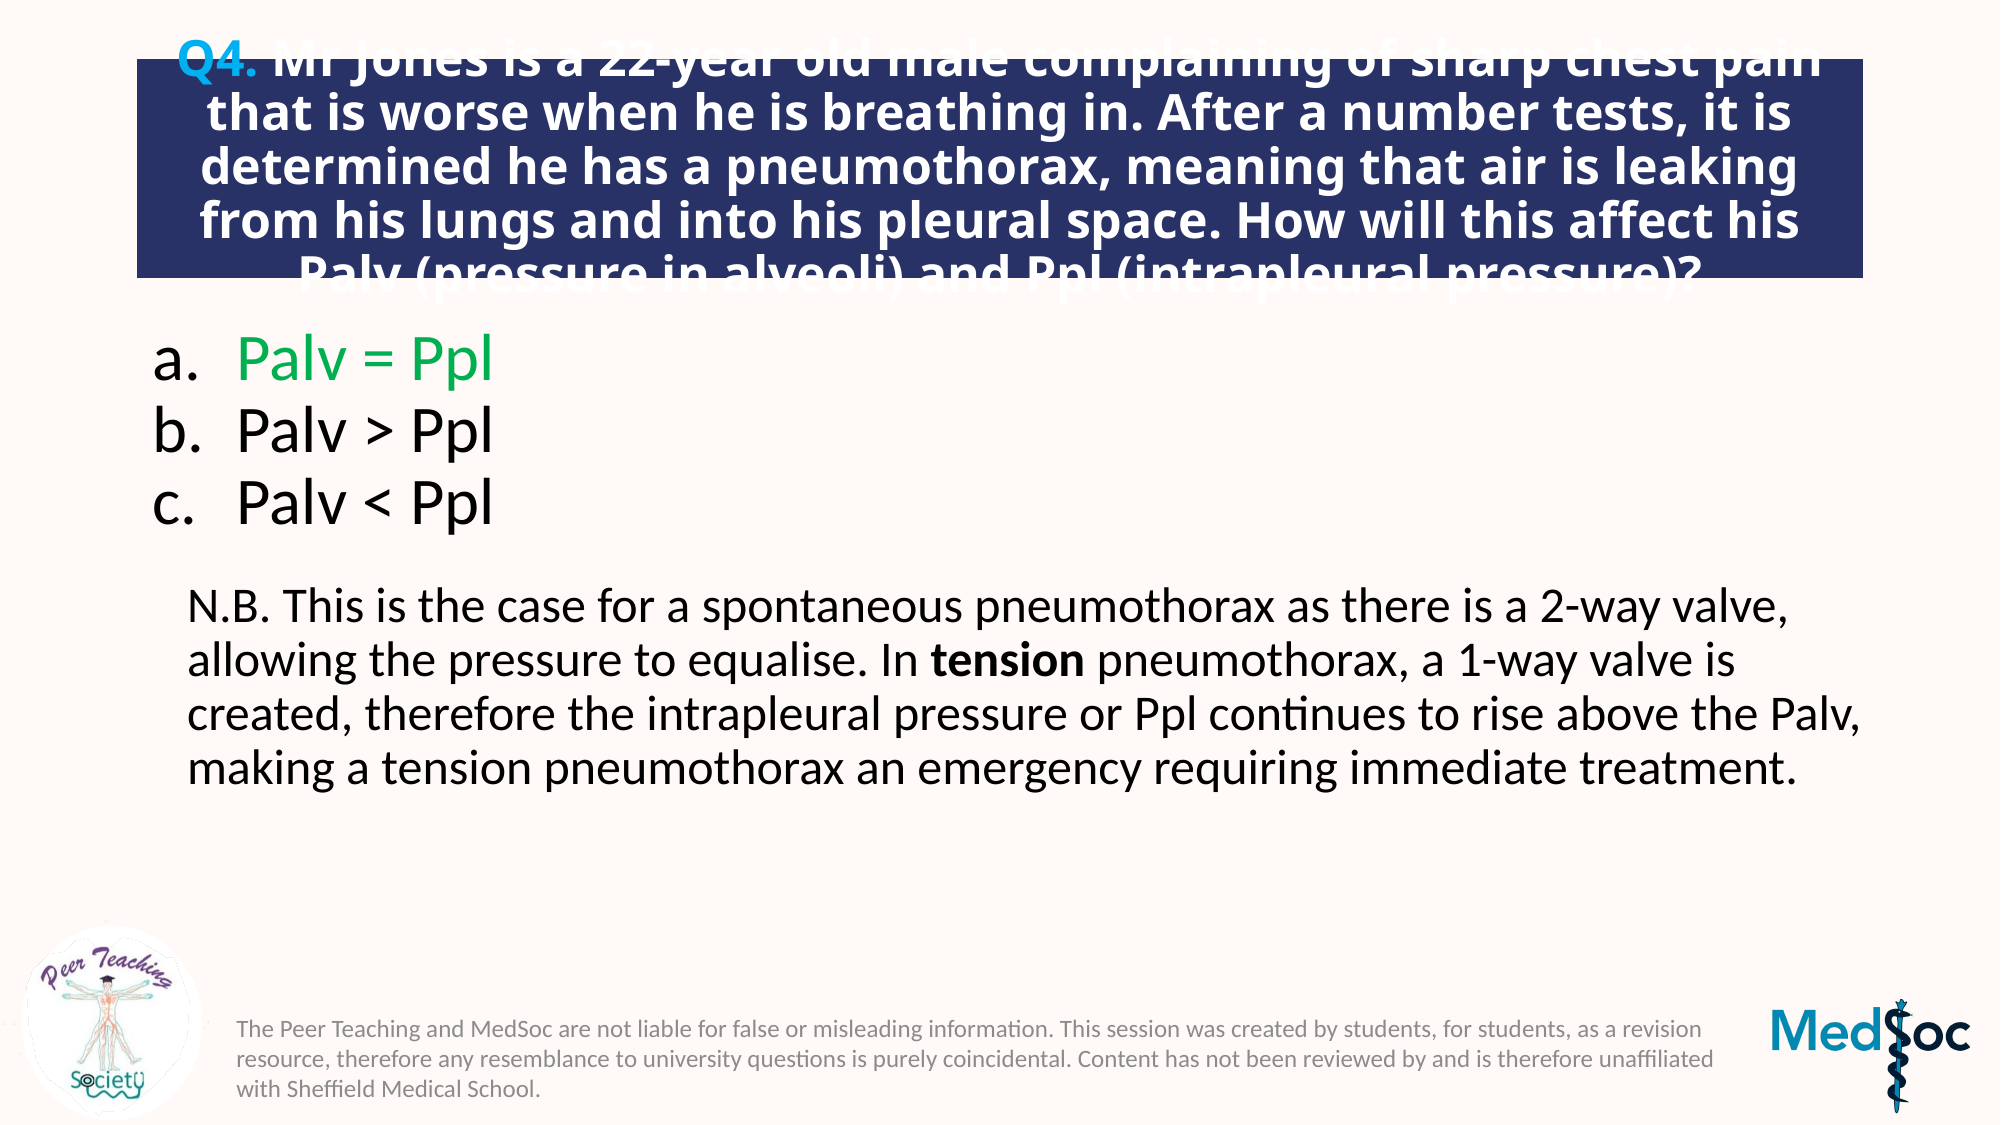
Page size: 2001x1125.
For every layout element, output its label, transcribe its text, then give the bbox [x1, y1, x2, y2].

title Q4. Mr Jones is a 22-year old male complaining of sharp chest pain that is worse when he is breathing in. After a number tests, it is determined he has a pneumothorax, meaning that air is leaking from his lungs and into his pleural space. How will this affect his Palv (pressure in alveoli) and Ppl (intrapleural pressure)? [137, 59, 1863, 278]
text_box Palv = Ppl Palv > Ppl Palv < Ppl [137, 315, 1863, 716]
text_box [0, 915, 1980, 1125]
text_box N.B. This is the case for a spontaneous pneumothorax as there is a 2-way valve, allowing the pressure to equalise. In tension pneumothorax, a 1-way valve is created, therefore the intrapleural pressure or Ppl continues to rise above the Palv, making a tension pneumothorax an emergency requiring immediate treatment. [172, 571, 1898, 915]
